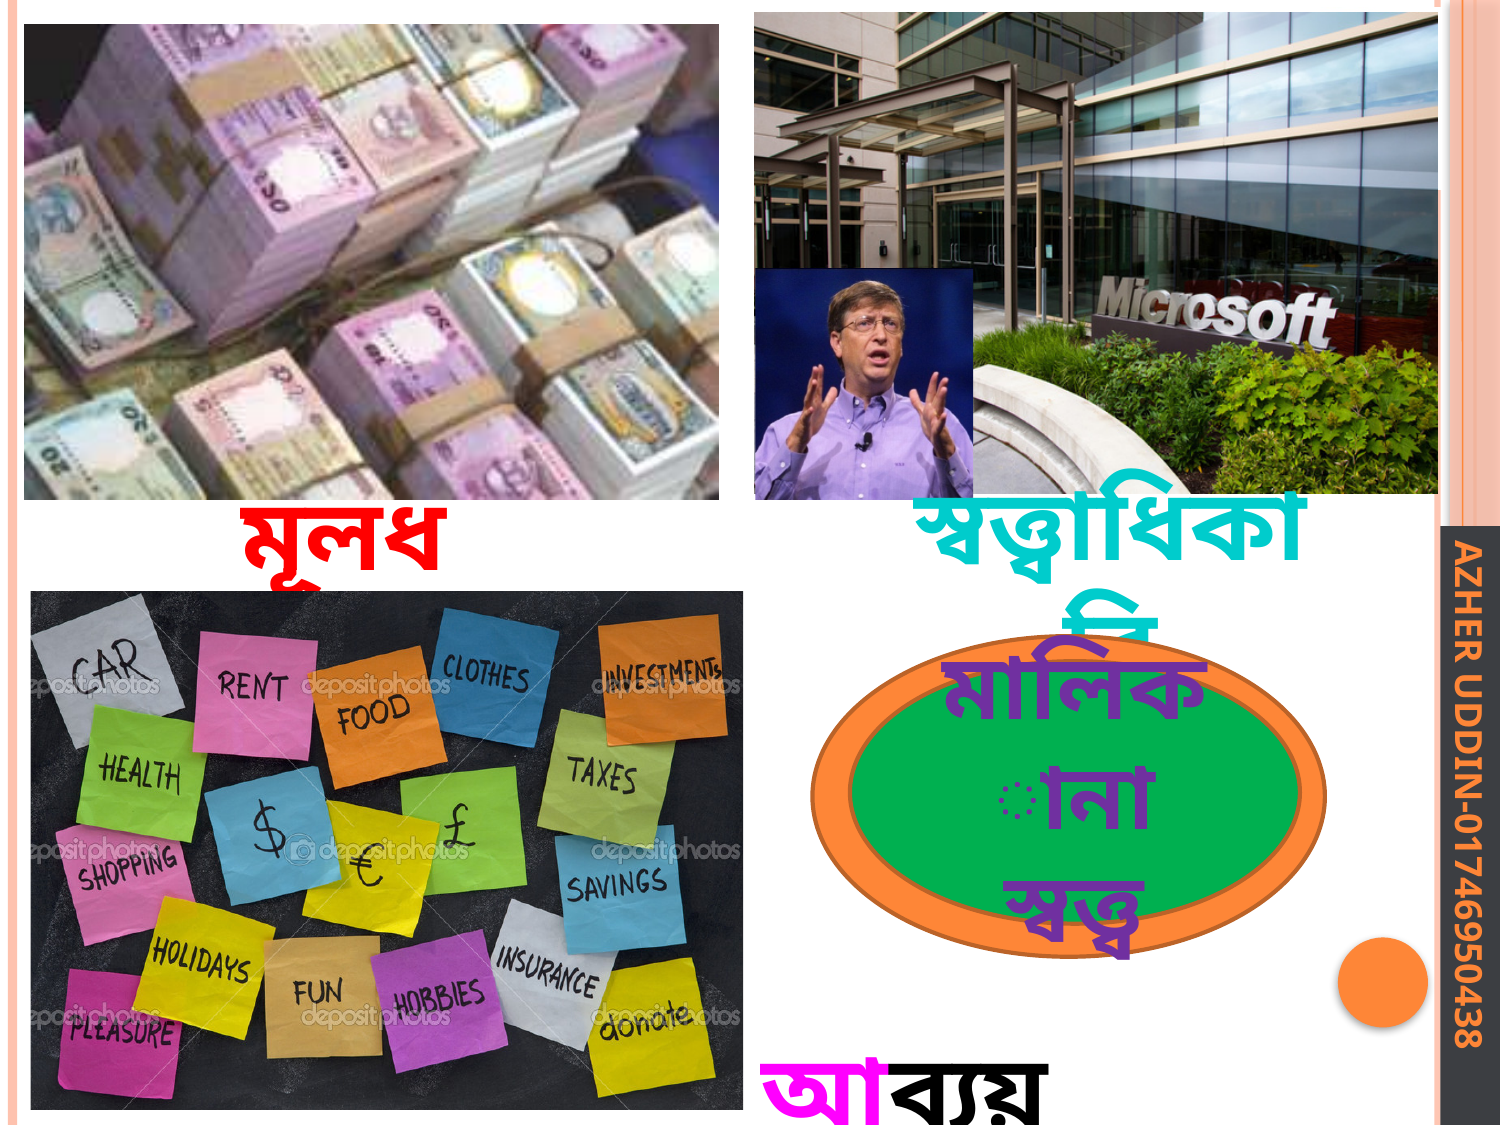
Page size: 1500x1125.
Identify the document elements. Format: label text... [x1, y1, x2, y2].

picture [24, 24, 720, 501]
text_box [717, 1018, 1076, 1125]
picture [1255, 7, 1442, 190]
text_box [753, 11, 1438, 501]
picture [30, 590, 744, 1110]
text_box স্বত্ত্বাধিকারি [896, 510, 1325, 633]
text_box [811, 635, 1326, 958]
text_box মূলধন [199, 510, 488, 588]
